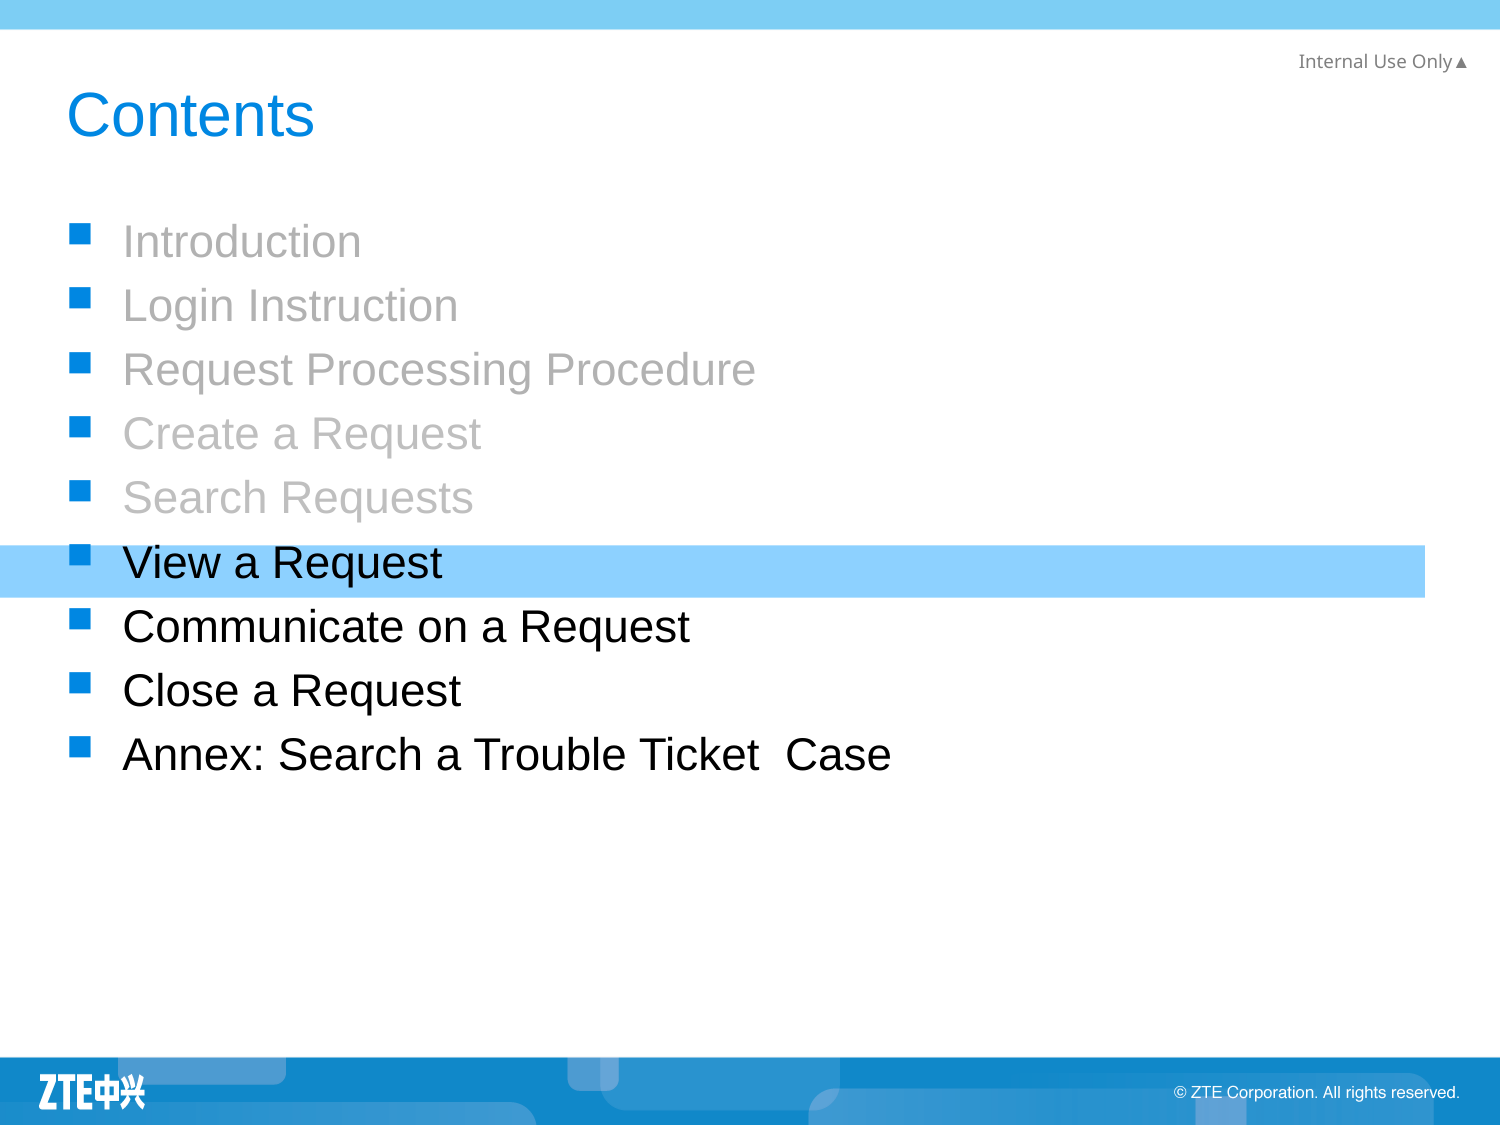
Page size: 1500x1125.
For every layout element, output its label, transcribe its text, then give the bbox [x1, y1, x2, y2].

list Introduction Login Instruction Request Processing Procedure Create a Request Search Requests View a Request Communicate on a Request Close a Request Annex: Search a Trouble Ticket Case [51, 203, 1448, 1055]
picture [0, 0, 1500, 1125]
text_box [0, 545, 51, 598]
title Contents [51, 57, 1446, 165]
